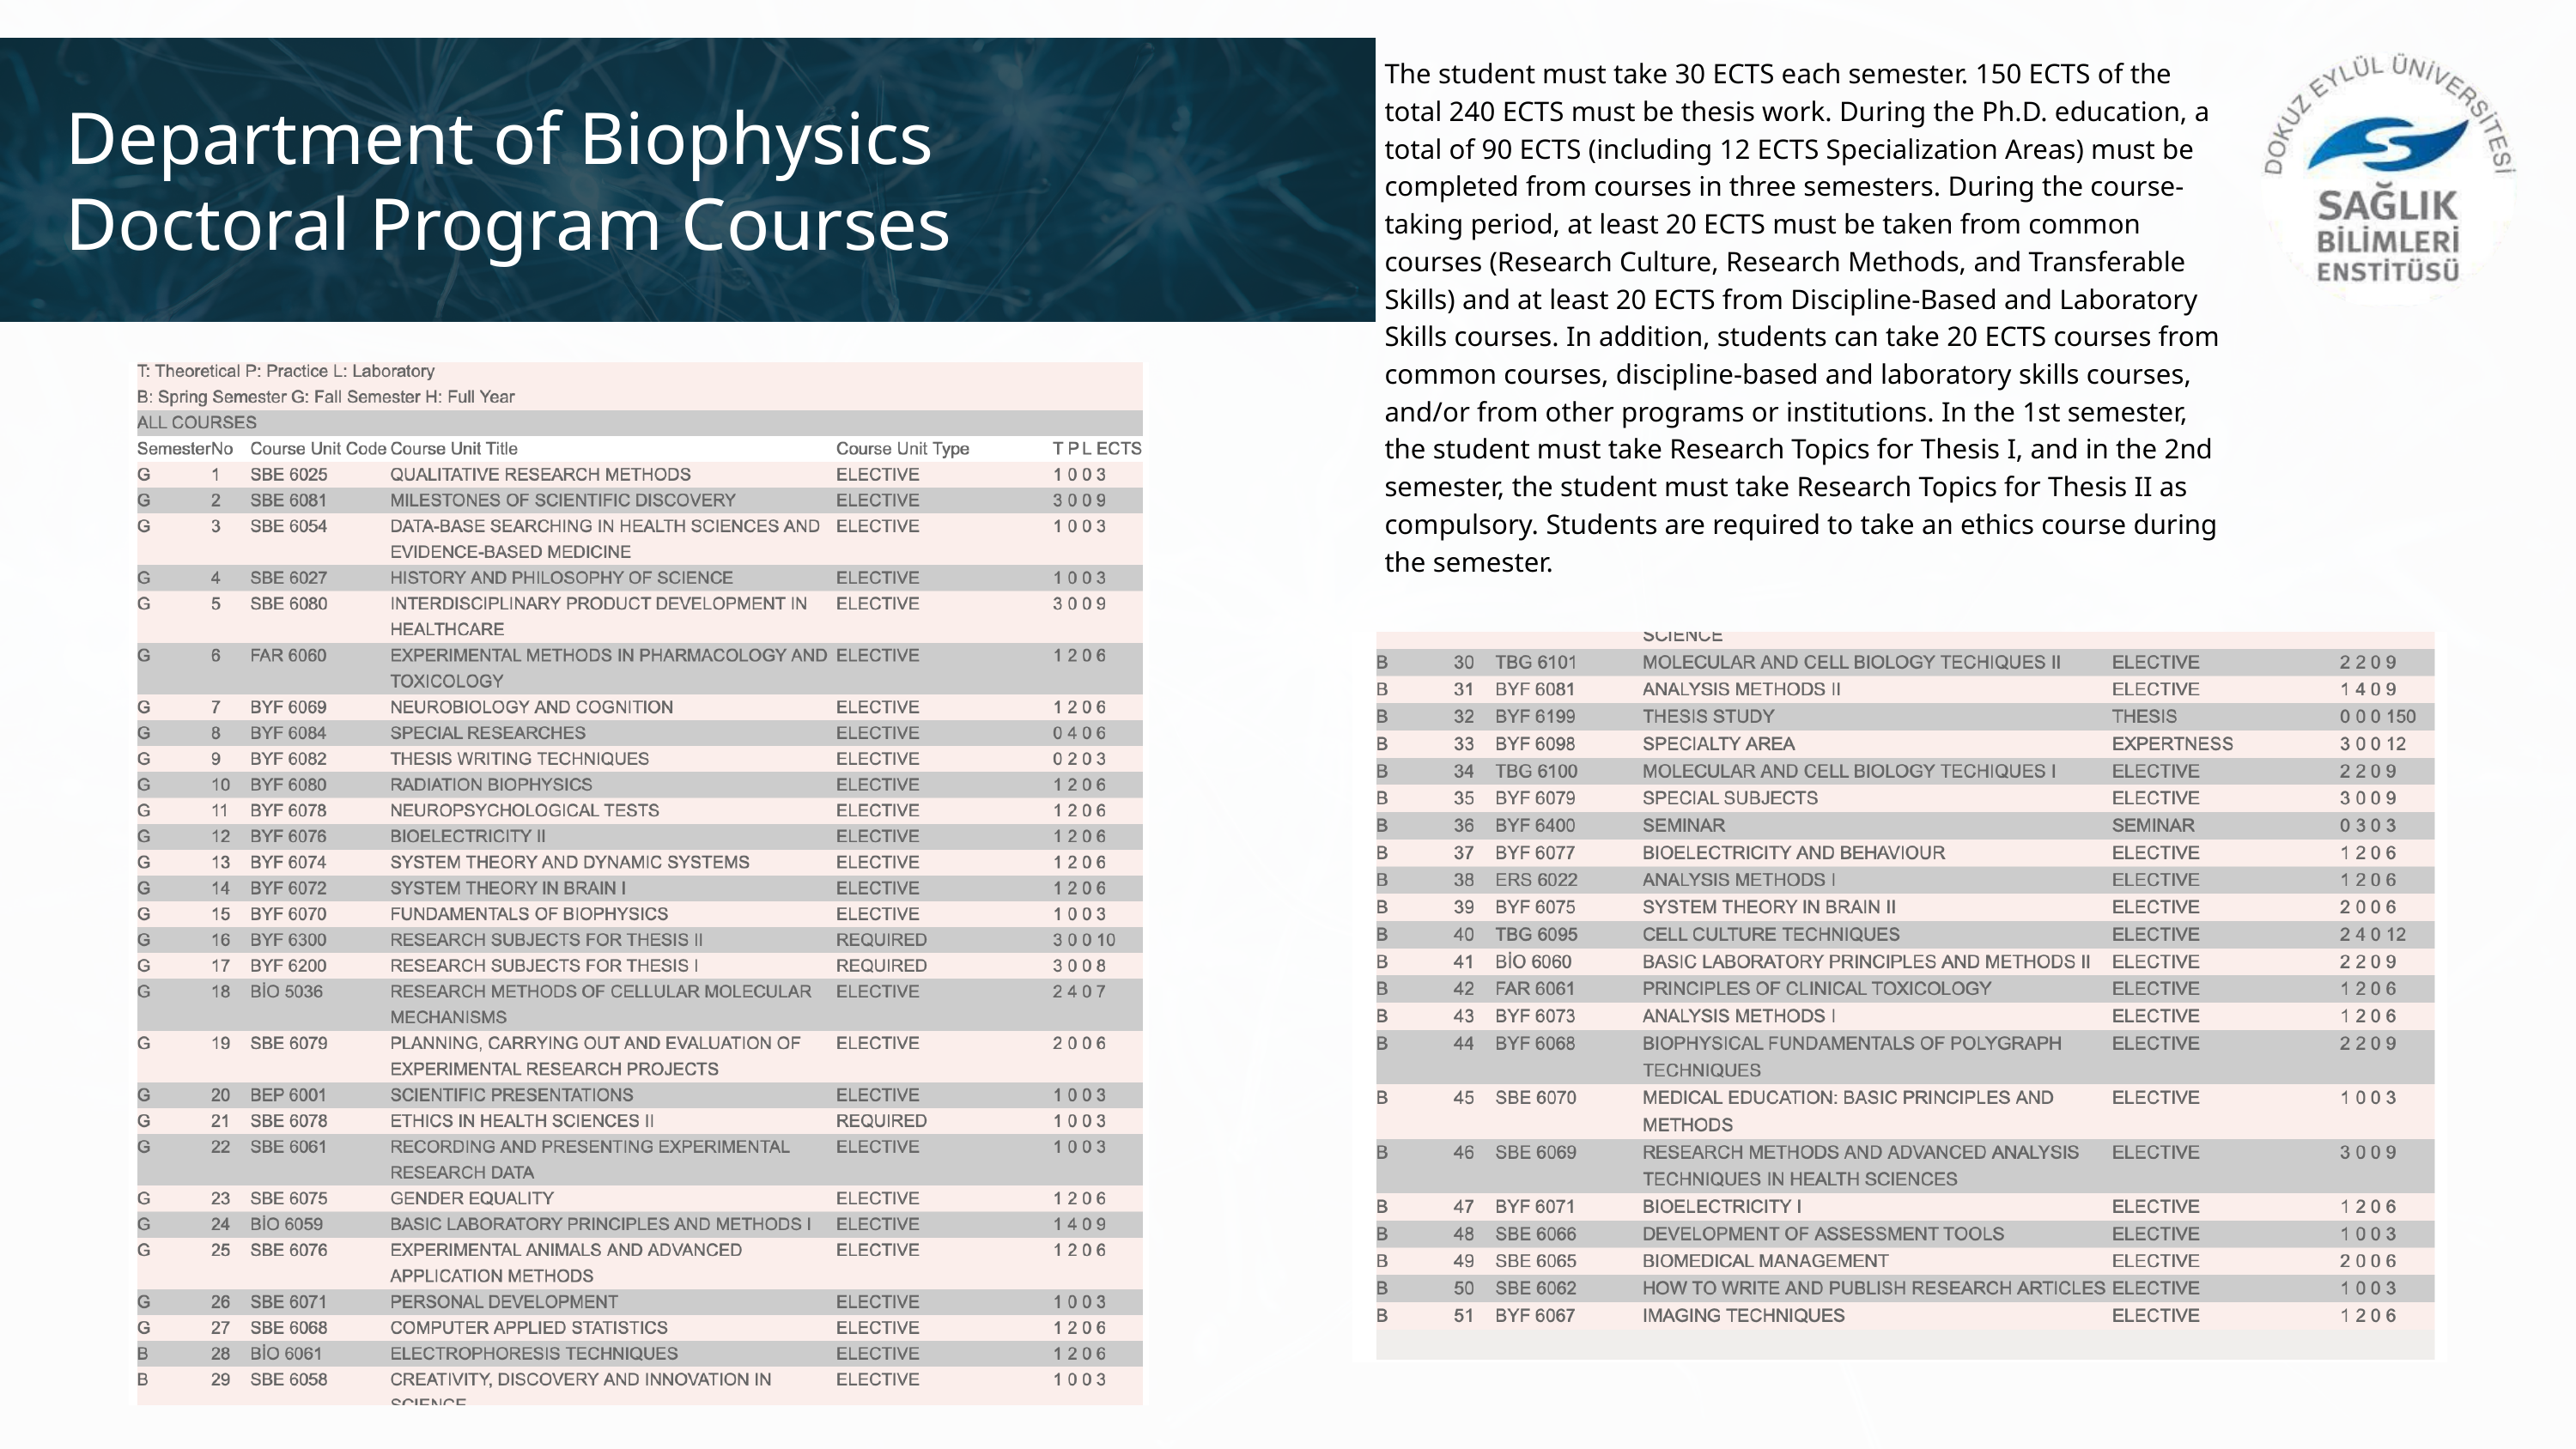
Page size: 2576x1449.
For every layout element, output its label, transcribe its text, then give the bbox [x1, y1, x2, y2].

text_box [0, 37, 1376, 323]
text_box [2260, 51, 2518, 309]
text_box [0, 0, 2576, 1449]
text_box The student must take 30 ECTS each semester. 150 ECTS of the total 240 ECTS must be thesis work. During the Ph.D. education, a total of 90 ECTS (including 12 ECTS Specialization Areas) must be completed from courses in three semesters. During the course-taking period, at least 20 ECTS must be taken from common courses (Research Culture, Research Methods, and Transferable Skills) and at least 20 ECTS from Discipline-Based and Laboratory Skills courses. In addition, students can take 20 ECTS courses from common courses, discipline-based and laboratory skills courses, and/or from other programs or institutions. In the 1st semester, the student must take Research Topics for Thesis I, and in the 2nd semester, the student must take Research Topics for Thesis II as compulsory. Students are required to take an ethics course during the semester. [1384, 51, 2233, 578]
picture [1352, 632, 2448, 1363]
picture [128, 362, 1149, 1406]
